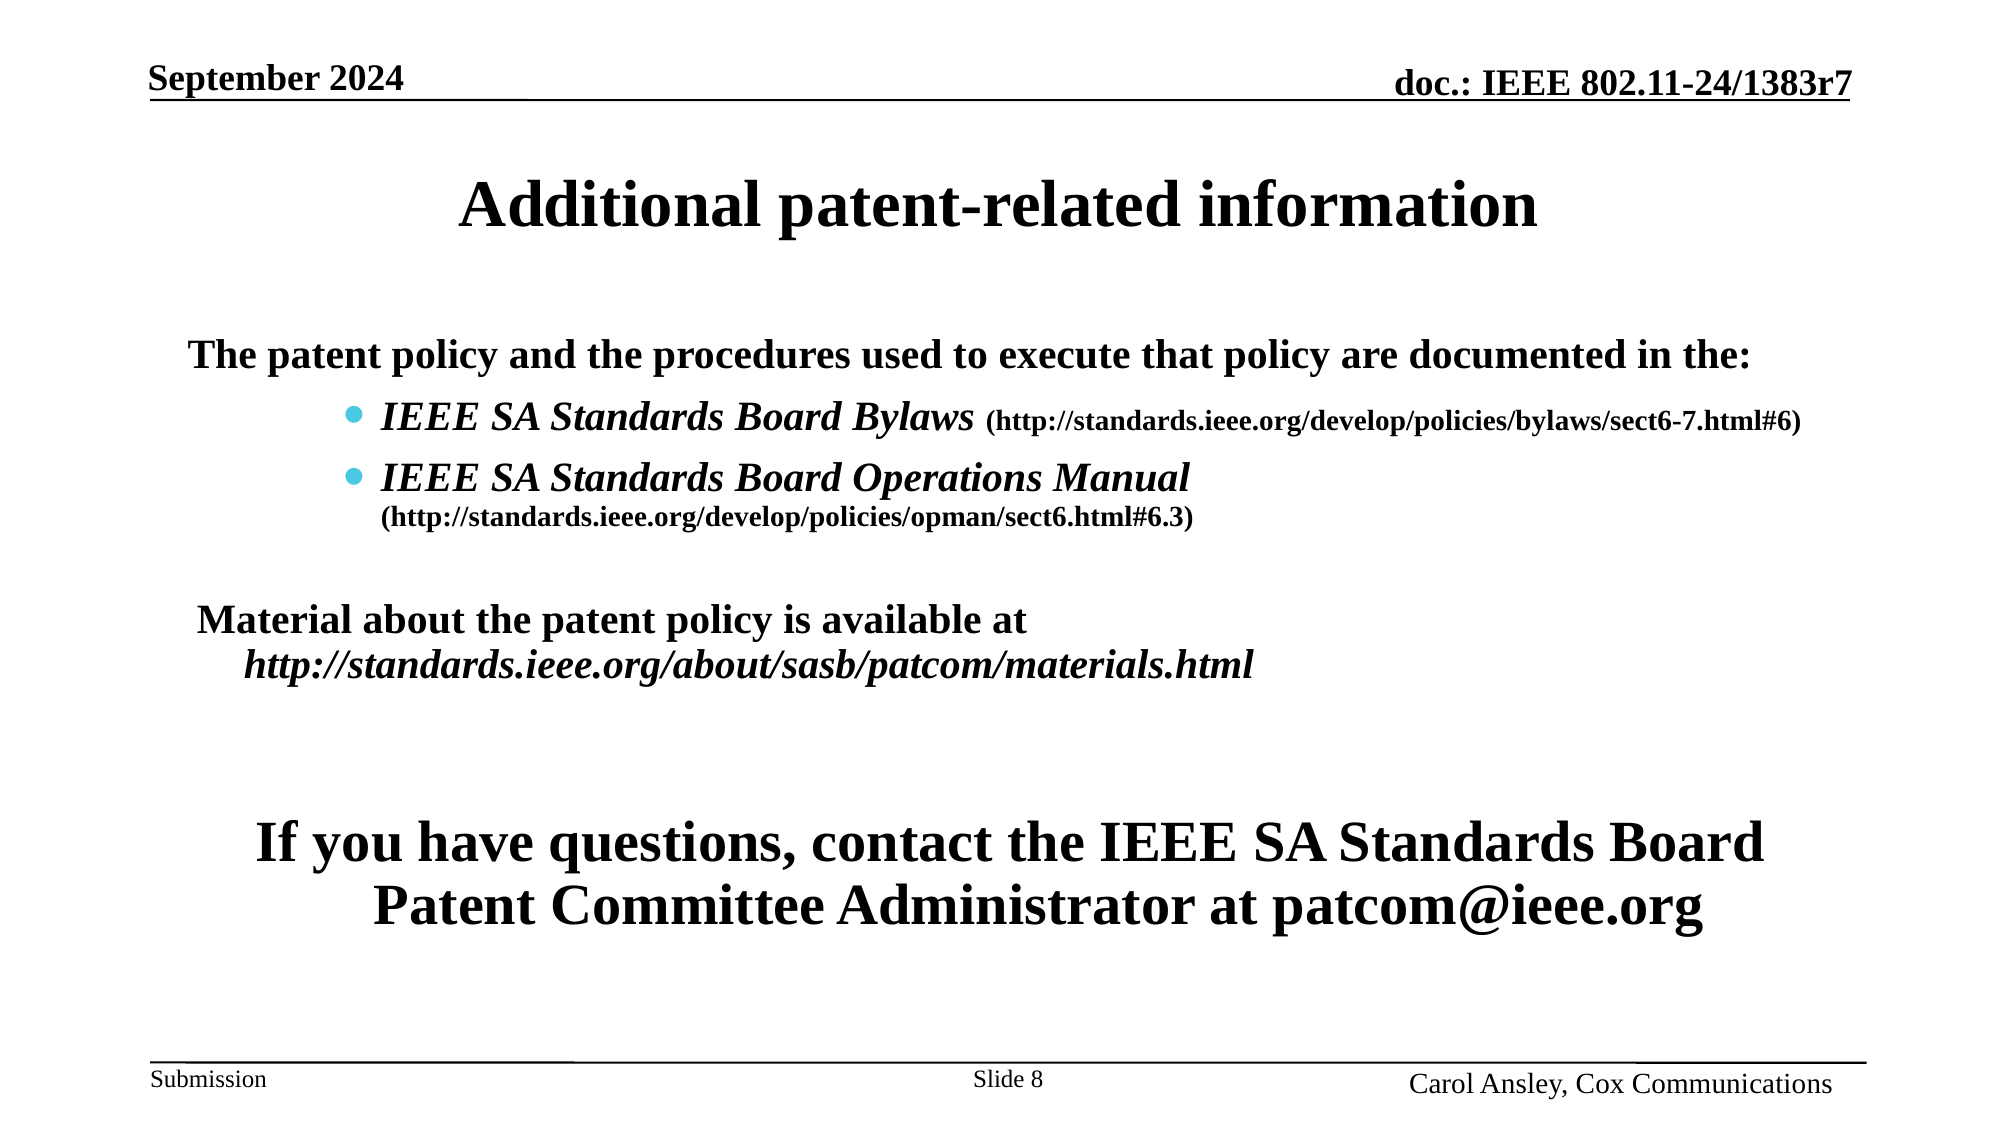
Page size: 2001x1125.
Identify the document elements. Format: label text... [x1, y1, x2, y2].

title Additional patent-related information [149, 112, 1850, 288]
slide_number Slide 8 [950, 1061, 1067, 1123]
list The patent policy and the procedures used to execute that policy are documented in the: IEEE SA Standards Board Bylaws (http://standards.ieee.org/develop/policies/bylaws/sect6-7.html#6) IEEE SA Standards Board Operations Manual (http://standards.ieee.org/develop/policies/opman/sect6.html#6.3) Material about the patent policy is available at http://standards.ieee.org/about/sasb/patcom/materials.html If you have questions, contact the IEEE SA Standards Board Patent Committee Administrator at patcom@ieee.org [149, 324, 1850, 1000]
